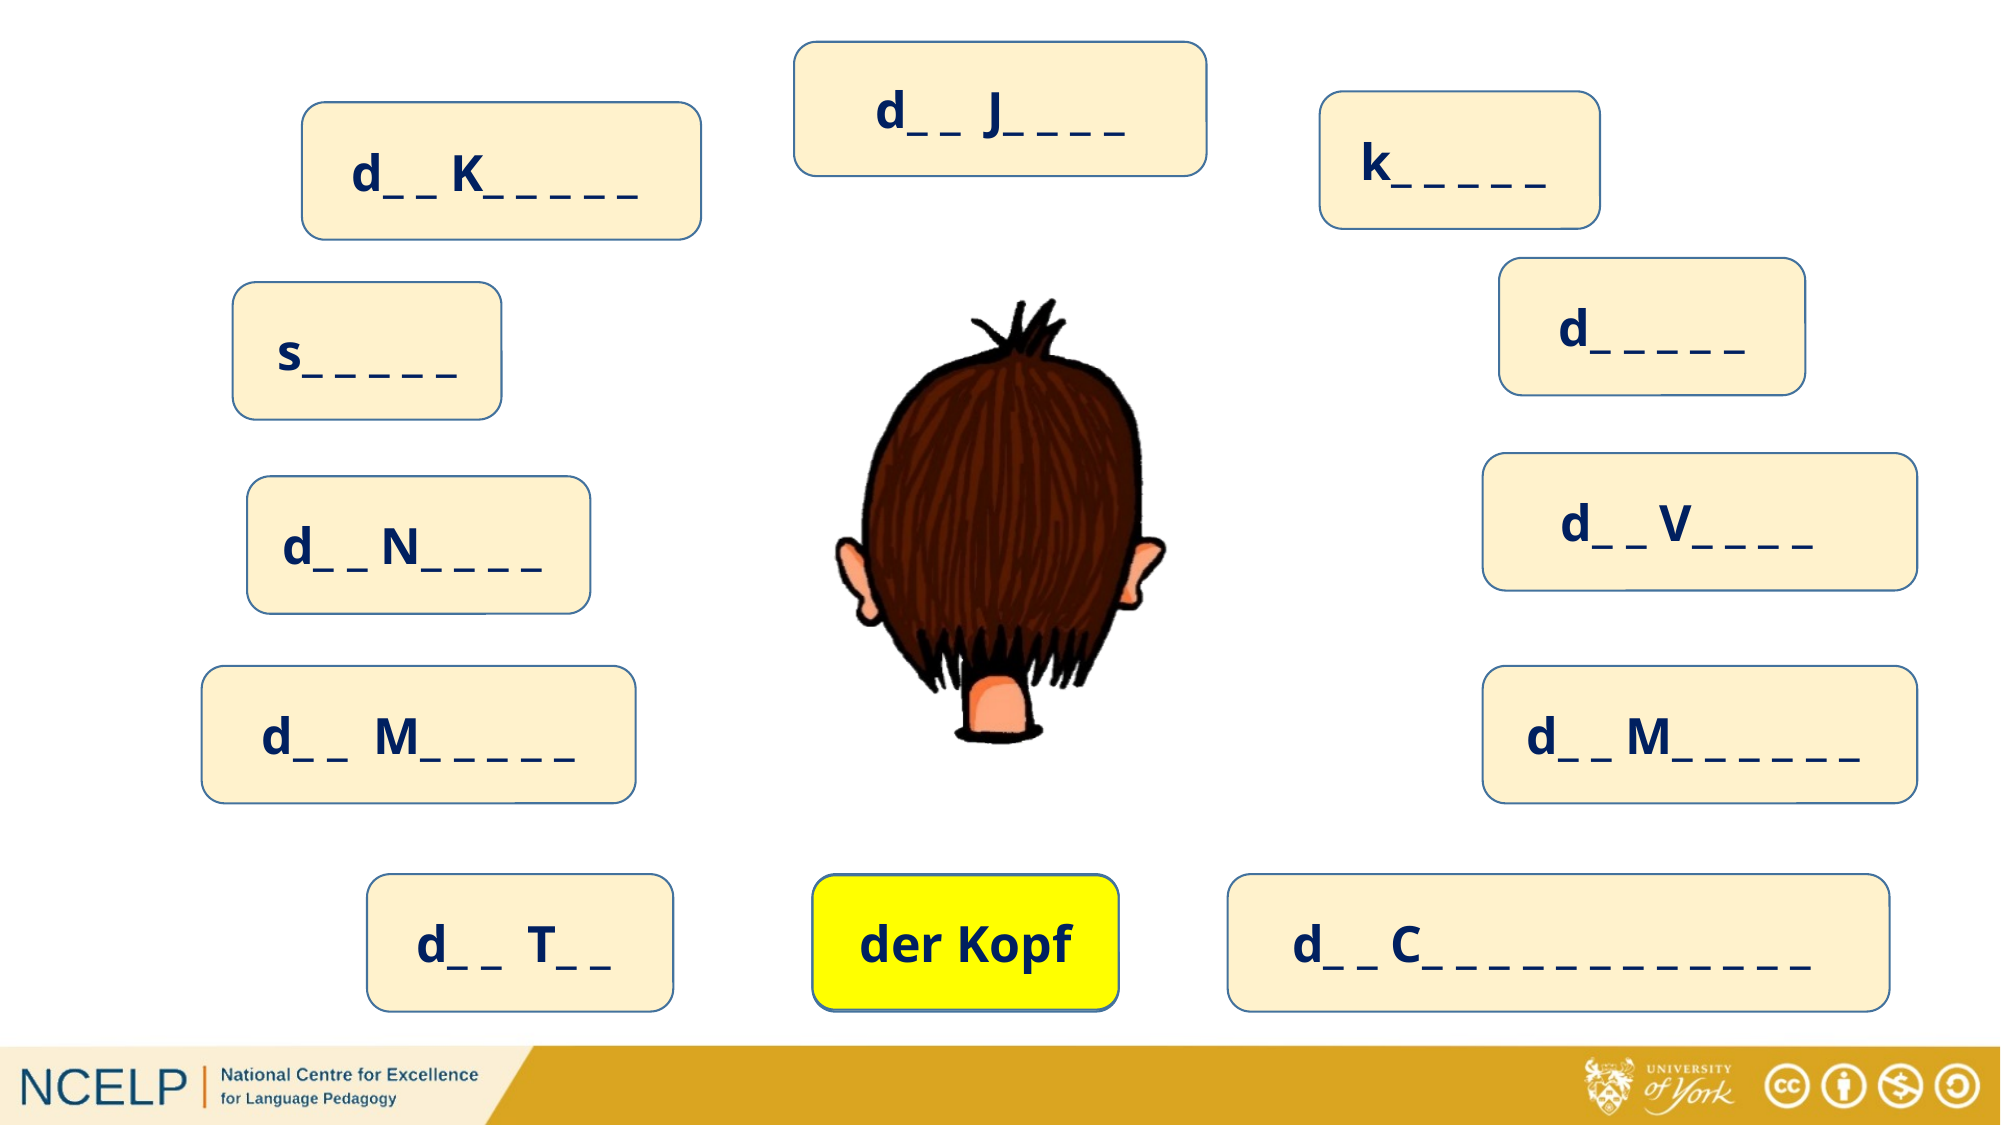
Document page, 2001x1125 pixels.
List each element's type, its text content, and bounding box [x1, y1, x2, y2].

text_box d_ _ T_ _ [365, 873, 675, 1013]
picture [0, 0, 2001, 1125]
text_box d_ _ K_ _ _ _ _ [300, 101, 703, 241]
text_box d_ _ J_ _ _ _ [793, 40, 1208, 178]
text_box s_ _ _ _ _ [231, 281, 503, 421]
text_box der Kopf [811, 874, 1120, 1011]
text_box d_ _ V_ _ _ _ [1481, 452, 1919, 592]
text_box d_ _ M_ _ _ _ _ [200, 664, 637, 805]
title Vokabeln [137, 72, 1863, 291]
text_box d_ _ _ _ _ [1498, 256, 1807, 397]
text_box k_ _ _ _ _ [1318, 90, 1602, 230]
text_box d_ _ C_ _ _ _ _ _ _ _ _ _ _ _ [1226, 873, 1891, 1013]
text_box d_ _ M_ _ _ _ _ _ [1481, 664, 1919, 805]
text_box d_ _ N_ _ _ _ [246, 475, 592, 615]
